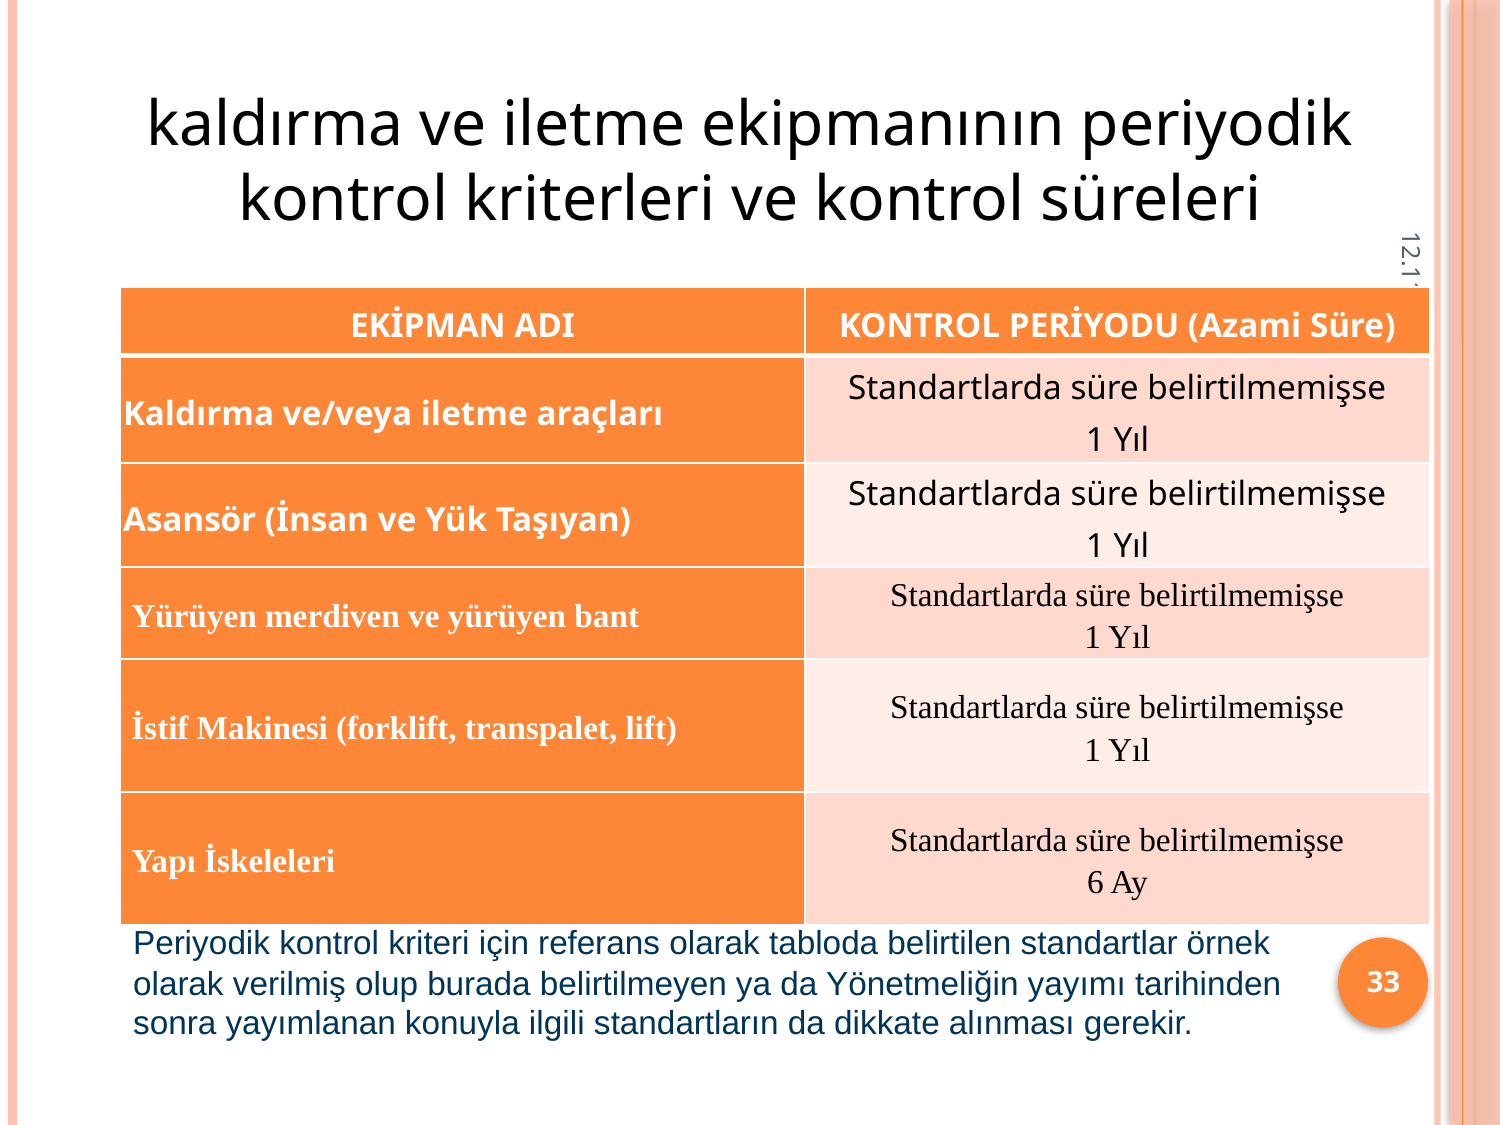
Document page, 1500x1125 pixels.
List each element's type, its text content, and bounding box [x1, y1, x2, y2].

table_cell Standartlarda süre belirtilmemişse 1 Yıl [806, 358, 1429, 462]
table_cell Yapı İskeleleri [121, 793, 804, 914]
table_cell Standartlarda süre belirtilmemişse 1 Yıl [806, 568, 1379, 658]
text_box kaldırma ve iletme ekipmanının periyodik kontrol kriterleri ve kontrol süreleri [74, 55, 1378, 261]
table_header EKİPMAN ADI [121, 288, 804, 353]
table_cell Asansör (İnsan ve Yük Taşıyan) [121, 464, 804, 566]
text_box Periyodik kontrol kriteri için referans olarak tabloda belirtilen standartlar örnek olarak verilmiş olup burada belirtilmeyen ya da Yönetmeliğin yayımı tarihinden sonra yayımlanan konuyla ilgili standartların da dikkate alınması gerekir. [118, 914, 1385, 1049]
footer M.Azmi AKTACİR [1379, 380, 1440, 906]
table_header KONTROL PERİYODU (Azami Süre) [806, 288, 1378, 353]
table_cell Standartlarda süre belirtilmemişse 1 Yıl [806, 660, 1379, 791]
table_cell İstif Makinesi (forklift, transpalet, lift) [121, 660, 804, 791]
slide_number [1378, 43, 1442, 374]
table_cell Standartlarda süre belirtilmemişse 1 Yıl [806, 464, 1379, 566]
table_cell Kaldırma ve/veya iletme araçları [121, 358, 804, 462]
slide_number 33 [1333, 940, 1434, 1027]
table_cell Standartlarda süre belirtilmemişse 6 Ay [806, 793, 1429, 924]
table_cell Yürüyen merdiven ve yürüyen bant [121, 568, 804, 658]
